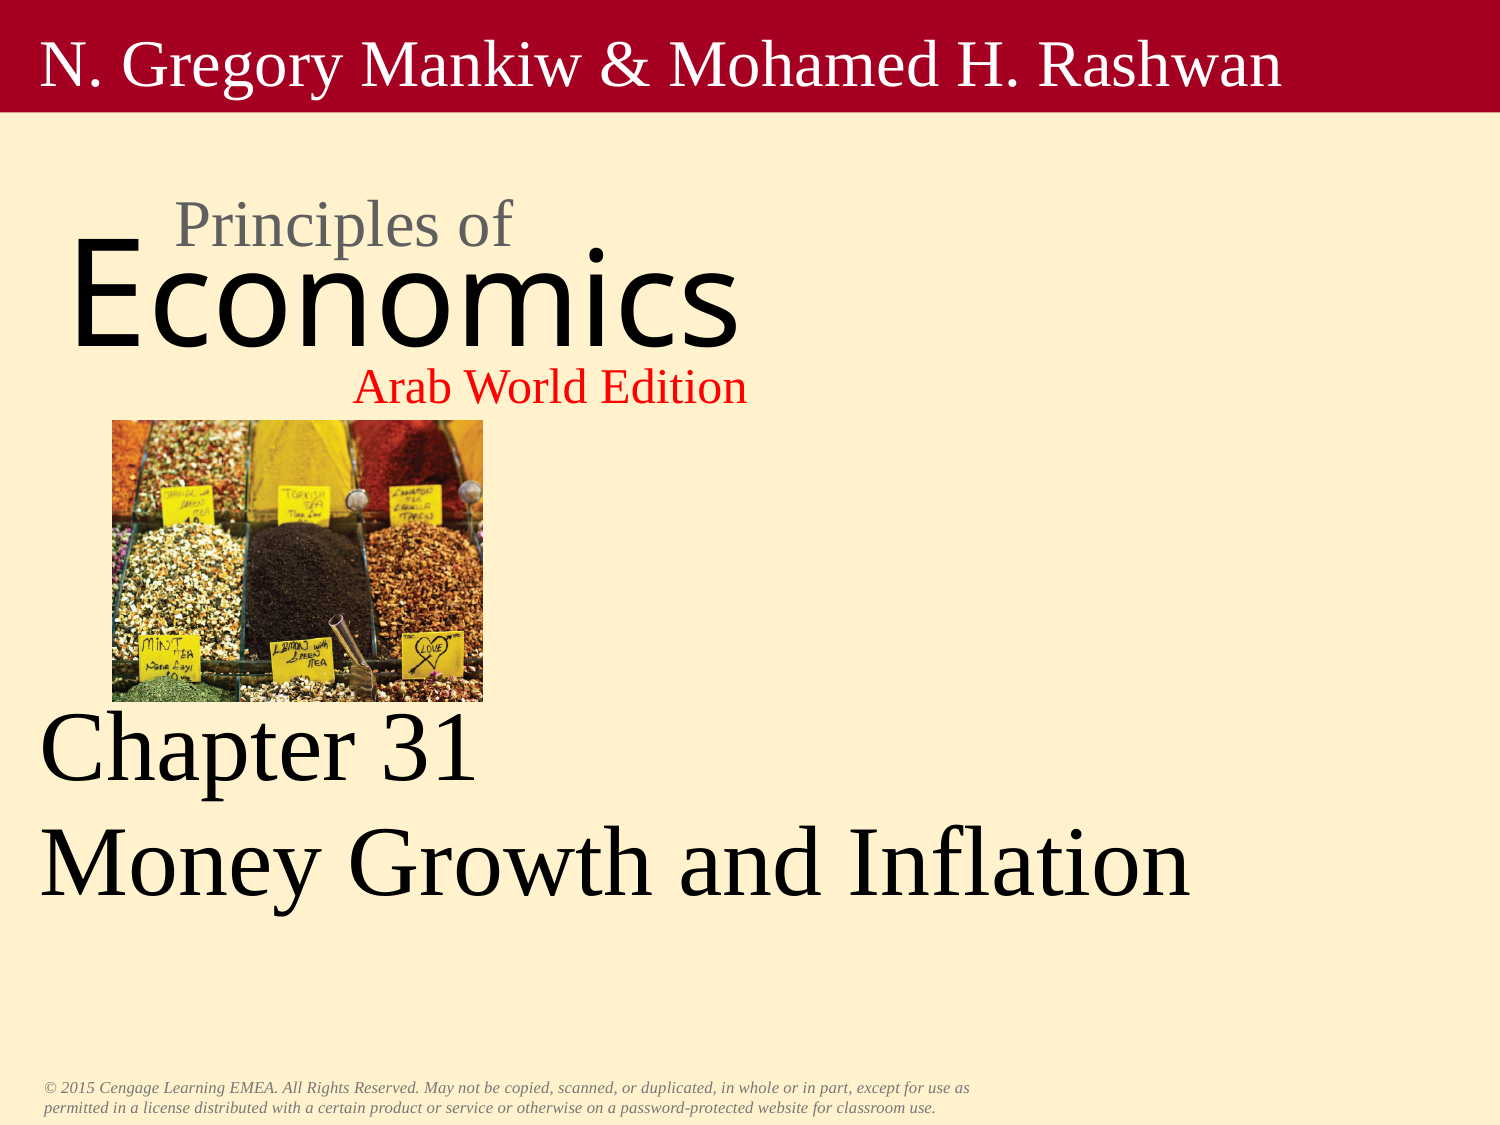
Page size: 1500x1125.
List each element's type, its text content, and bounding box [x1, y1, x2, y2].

text_box [0, 0, 1500, 115]
text_box N. Gregory Mankiw & Mohamed H. Rashwan [24, 12, 1475, 108]
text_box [49, 172, 1151, 422]
picture [111, 420, 483, 702]
